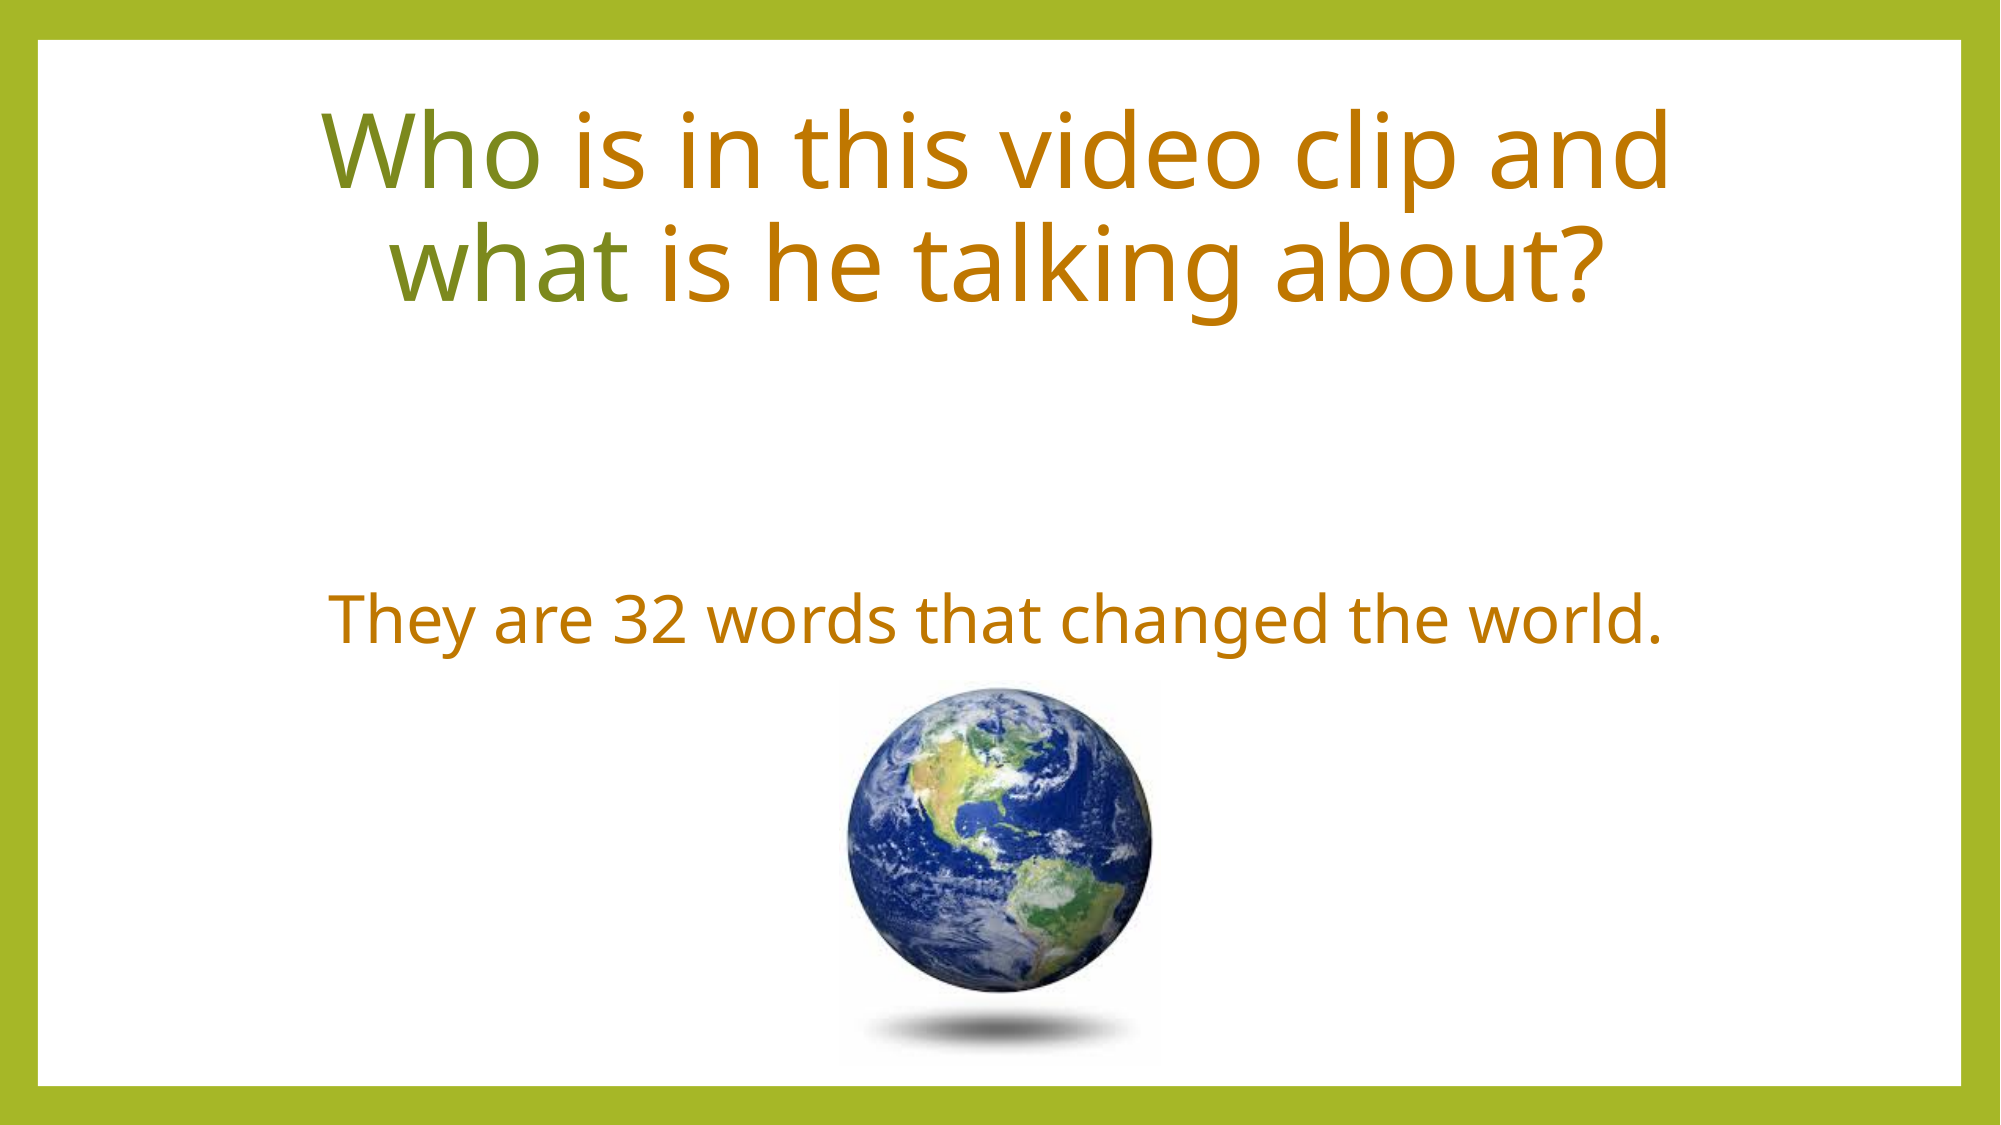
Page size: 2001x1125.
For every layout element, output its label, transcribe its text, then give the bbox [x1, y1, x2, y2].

picture [839, 680, 1161, 1066]
title Who is in this video clip and what is he talking about? [187, 99, 1808, 323]
list They are 32 words that changed the world. [187, 337, 1808, 1000]
